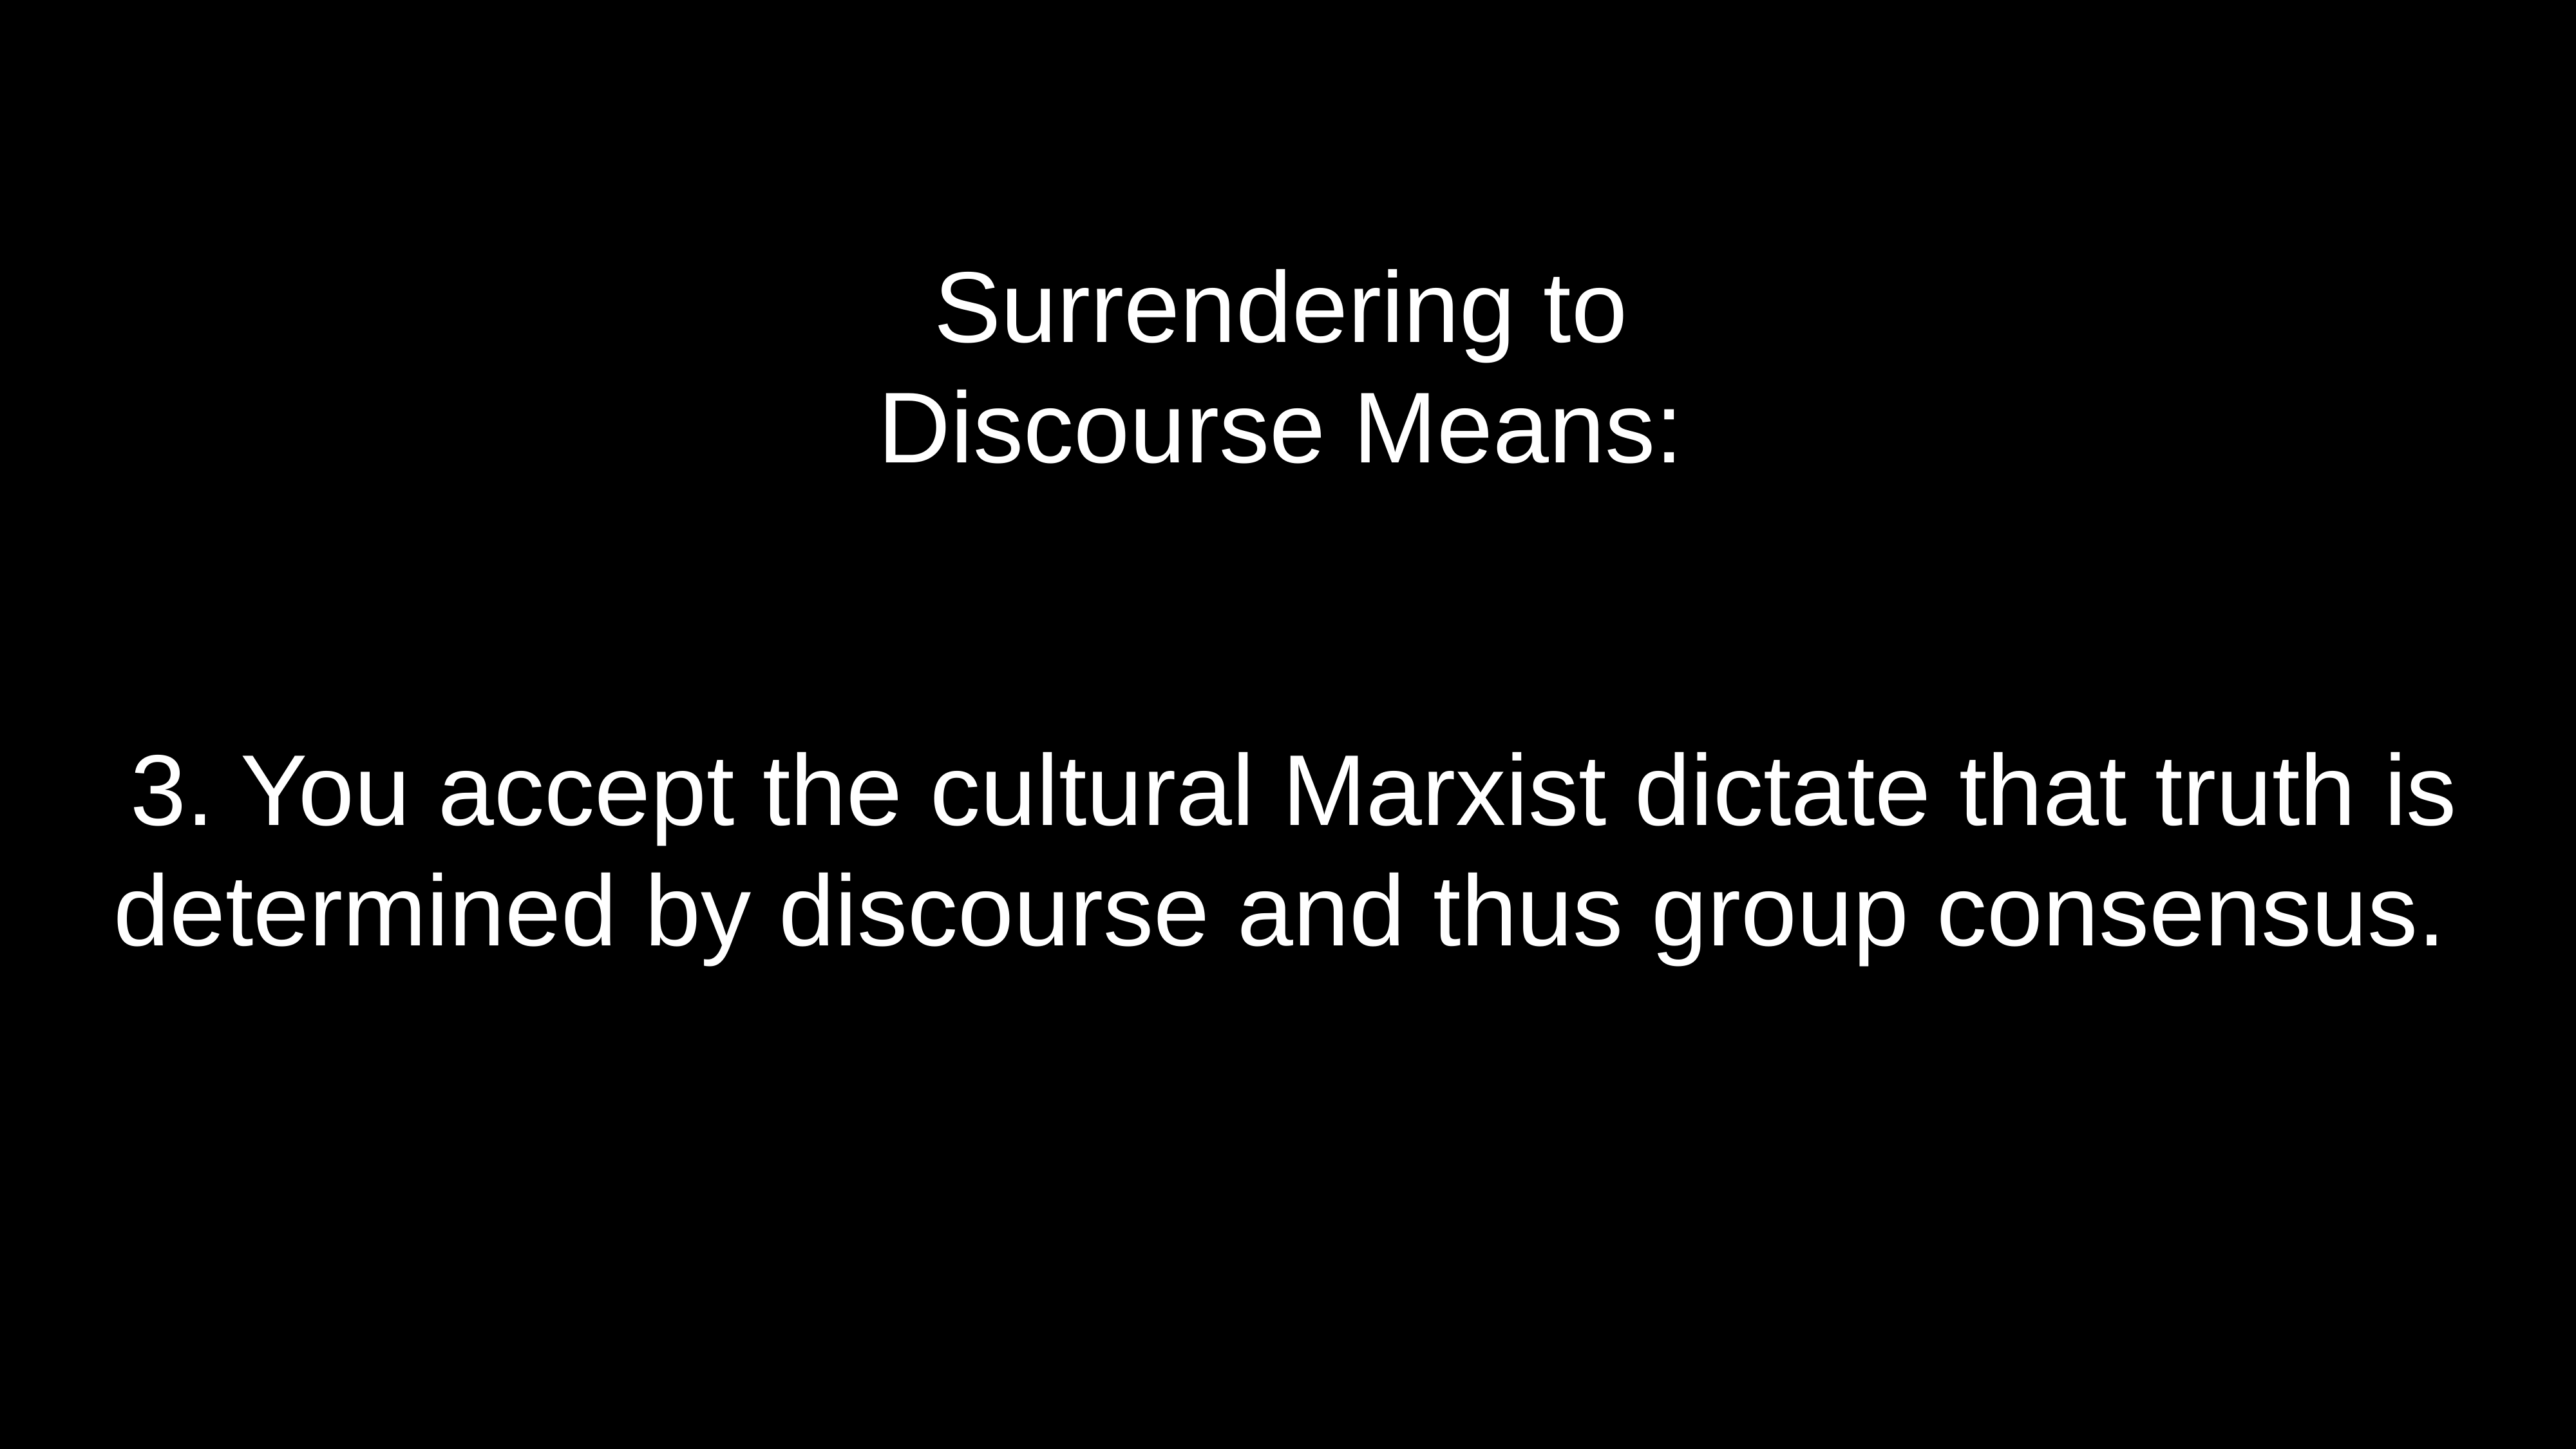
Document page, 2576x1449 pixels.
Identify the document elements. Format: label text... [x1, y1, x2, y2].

title Surrendering to Discourse Means: 3. You accept the cultural Marxist dictate that truth is determined by discourse and thus group consensus. [35, 37, 2555, 1412]
